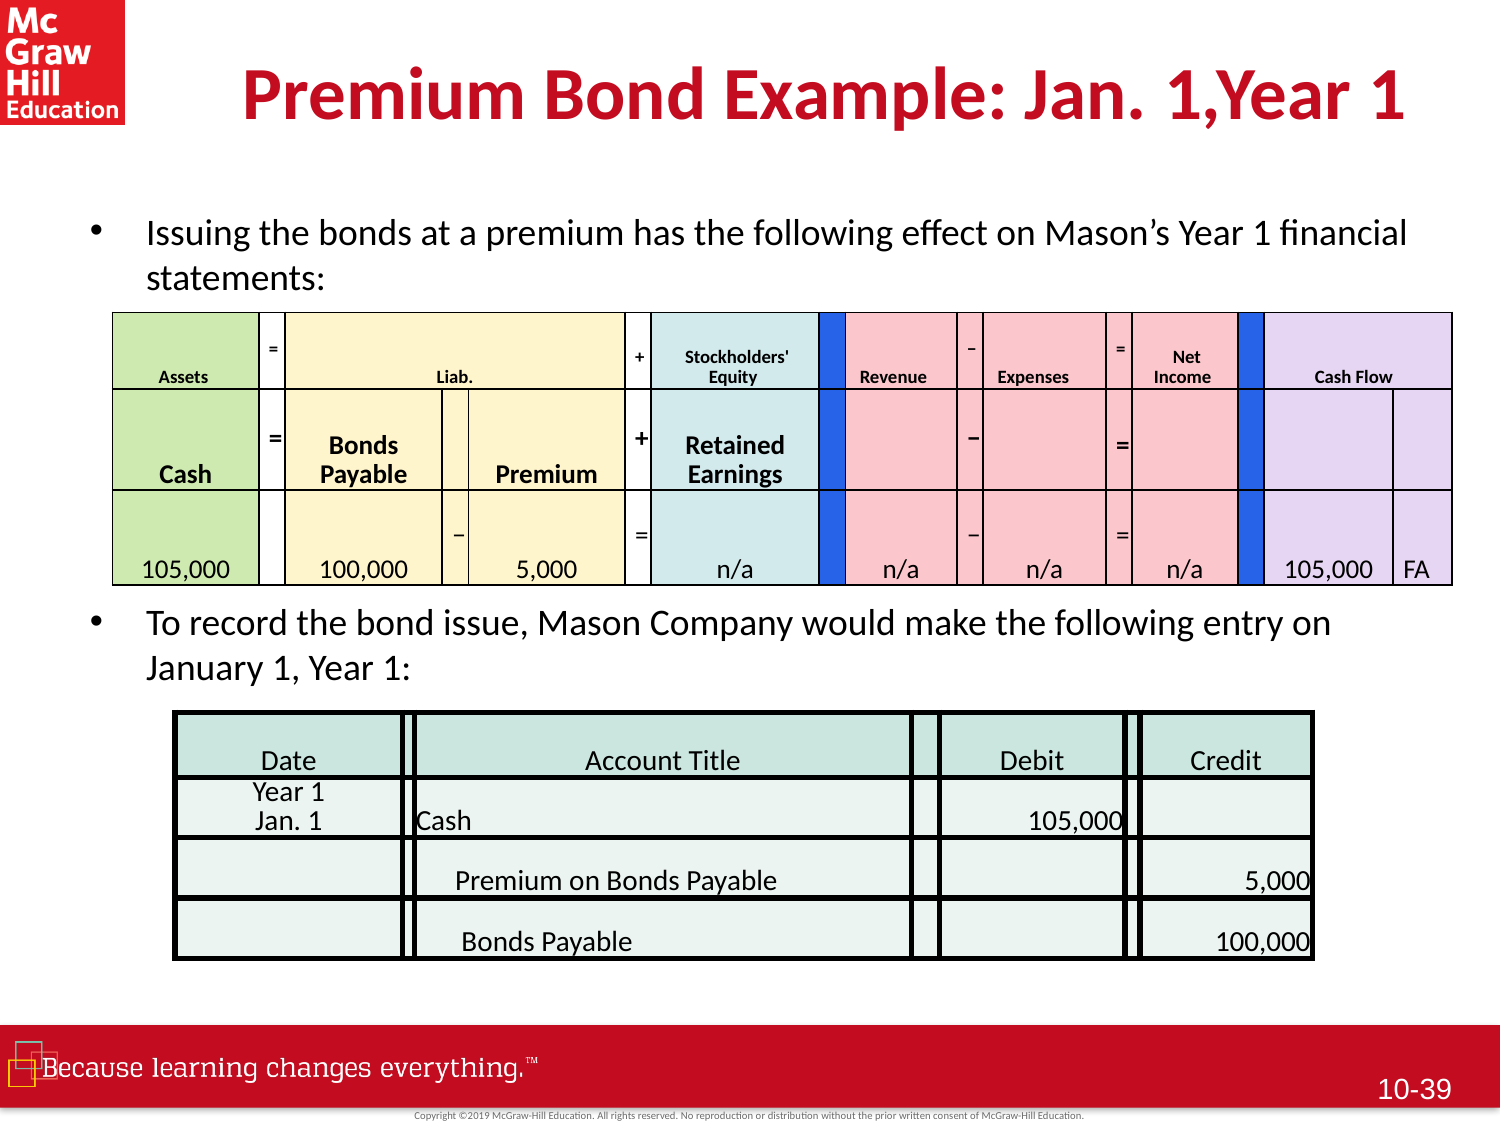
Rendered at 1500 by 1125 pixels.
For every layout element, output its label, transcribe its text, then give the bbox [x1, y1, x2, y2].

table_cell 105,000 [1265, 491, 1392, 584]
table_cell 105,000 [113, 491, 258, 584]
table_cell [820, 491, 845, 584]
picture [0, 0, 125, 125]
table_cell [914, 840, 937, 895]
table_cell [260, 491, 284, 584]
table_header [914, 715, 937, 775]
table_cell + [626, 390, 650, 489]
table_header + [626, 313, 650, 388]
table_header Date [178, 715, 400, 775]
table_cell [984, 390, 1105, 489]
table_cell FA [1394, 491, 1451, 584]
table_cell [846, 390, 956, 489]
table_header Stockholders' Equity [652, 313, 818, 388]
list Issuing the bonds at a premium has the following effect on Mason’s Year 1 financial statements: To record the bond issue, Mason Company would make the following entry on January 1, Year 1: [75, 200, 1425, 975]
table_cell Bonds Payable [417, 901, 909, 956]
table_cell [1128, 901, 1137, 956]
table_header [405, 715, 412, 775]
table_cell [178, 840, 400, 895]
table_cell [914, 901, 937, 956]
table_header Credit [1143, 715, 1310, 775]
slide_number 10-38 [1362, 1062, 1500, 1125]
table_cell n/a [984, 491, 1105, 584]
table_cell [1143, 780, 1310, 835]
table_cell Cash [113, 390, 258, 489]
table_cell Retained Earnings [652, 390, 818, 489]
table_cell 105,000 [942, 780, 1122, 835]
table_cell = [1107, 390, 1131, 489]
table_cell − [958, 491, 982, 584]
table_cell [914, 780, 937, 835]
table_cell Bonds Payable [286, 390, 441, 489]
table_cell [1239, 390, 1263, 489]
table_header Cash Flow [1265, 313, 1451, 388]
table_header Assets [113, 313, 258, 388]
table_header Expenses [984, 313, 1105, 388]
table_cell [820, 390, 845, 489]
table_header = [1107, 313, 1131, 388]
table_header Account Title [417, 715, 909, 775]
table_header [820, 313, 845, 388]
table_cell = [260, 390, 284, 489]
table_cell [1265, 390, 1392, 489]
table_cell = [1107, 491, 1131, 584]
table_cell [1239, 491, 1263, 584]
table_cell n/a [652, 491, 818, 584]
table_cell [443, 390, 468, 489]
table_cell 100,000 [286, 491, 441, 584]
table_cell Premium on Bonds Payable [417, 840, 909, 895]
table_header [1239, 313, 1263, 388]
table_cell 5,000 [1143, 840, 1310, 895]
table_cell Cash [417, 780, 909, 835]
table_cell [1394, 390, 1451, 489]
table_cell 100,000 [1143, 901, 1310, 956]
table_cell − [443, 491, 468, 584]
picture [8, 1041, 538, 1087]
table_header Net Income [1133, 313, 1237, 388]
table_header [1128, 715, 1137, 775]
table_header Revenue [846, 313, 956, 388]
table_cell = [626, 491, 650, 584]
table_cell Premium [469, 390, 624, 489]
table_cell − [958, 390, 982, 489]
table_cell [178, 901, 400, 956]
table_cell [942, 840, 1122, 895]
table_cell [1128, 840, 1137, 895]
table_cell Year 1 Jan. 1 [178, 780, 400, 835]
table_cell [405, 840, 412, 895]
table_cell 5,000 [469, 491, 624, 584]
table_cell [1128, 780, 1137, 835]
table_header = [260, 313, 284, 388]
table_header Liab. [286, 313, 624, 388]
table_cell [405, 780, 412, 835]
table_cell n/a [846, 491, 956, 584]
table_header − [958, 313, 982, 388]
title Premium Bond Example: Jan. 1,Year 1 [150, 37, 1500, 138]
table_cell [405, 901, 412, 956]
table_cell n/a [1133, 491, 1237, 584]
table_header Debit [942, 715, 1122, 775]
table_cell [1133, 390, 1237, 489]
table_cell [942, 901, 1122, 956]
